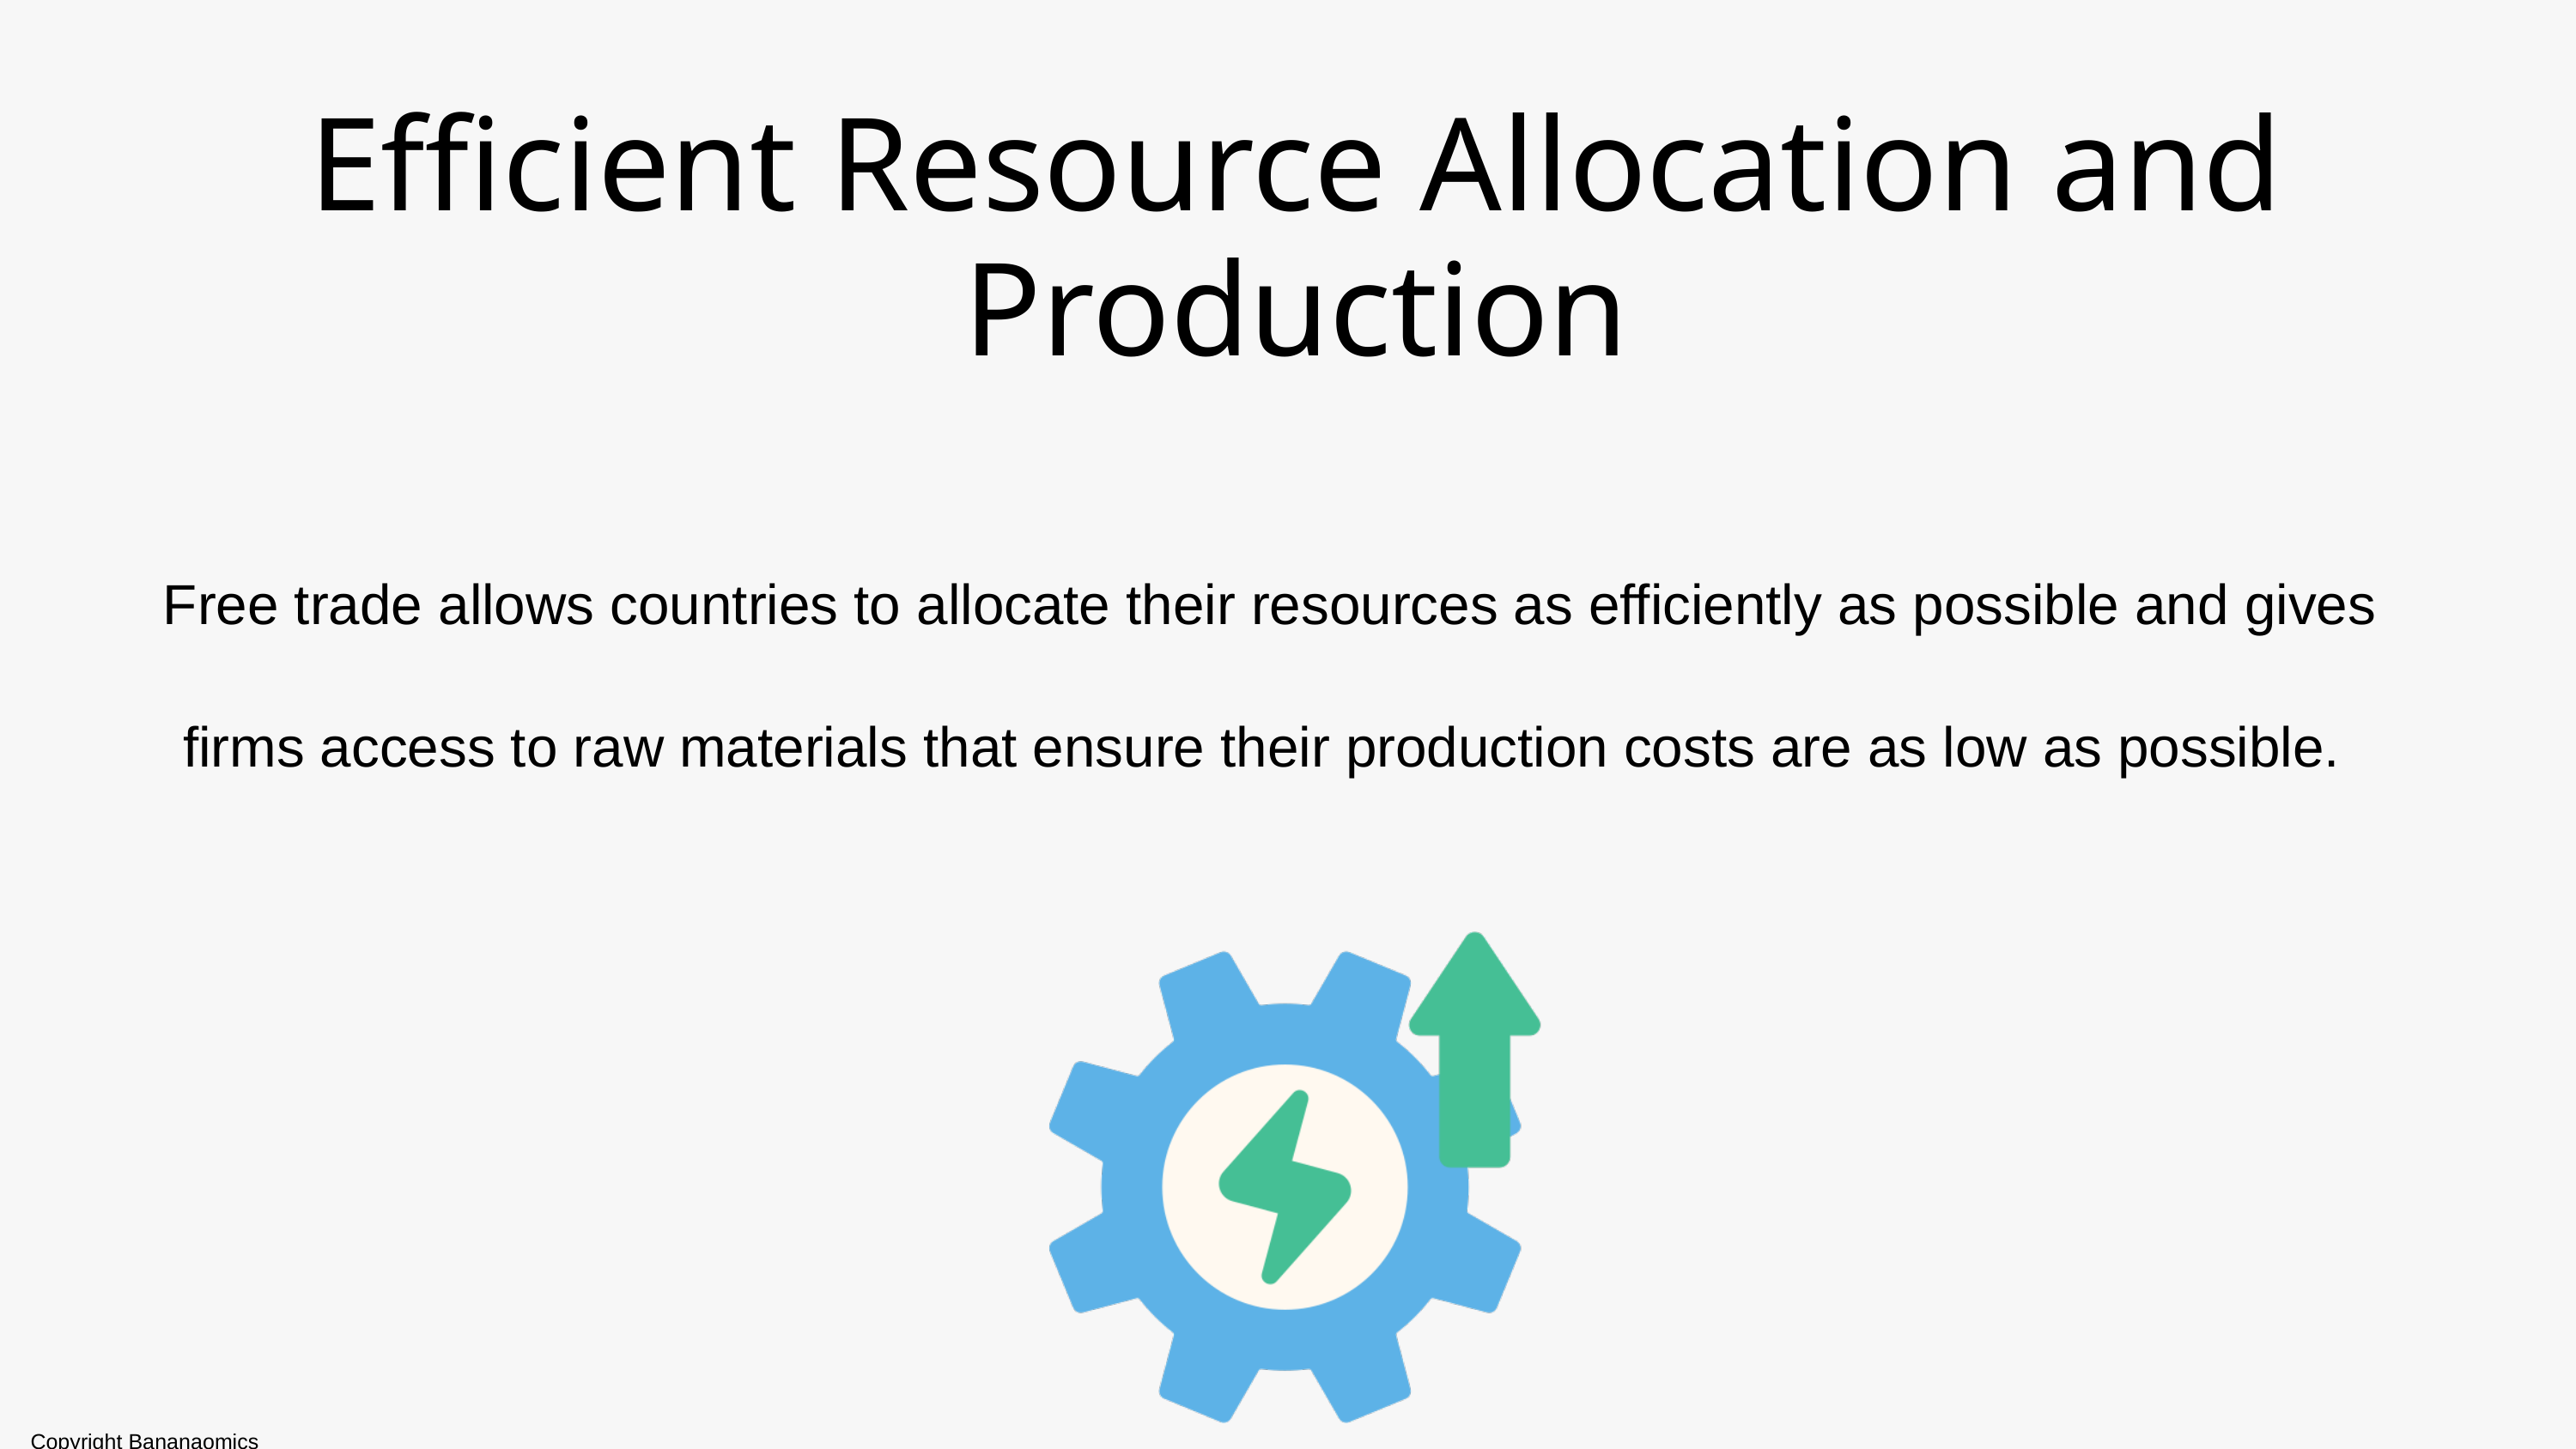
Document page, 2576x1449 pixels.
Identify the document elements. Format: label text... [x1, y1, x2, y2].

text_box Free trade allows countries to allocate their resources as efficiently as possible and gives firms access to raw materials that ensure their production costs are as low as possible. [109, 493, 2432, 779]
picture [1048, 931, 1545, 1424]
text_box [144, 94, 2448, 426]
text_box Copyright Bananaomics [0, 1417, 553, 1449]
